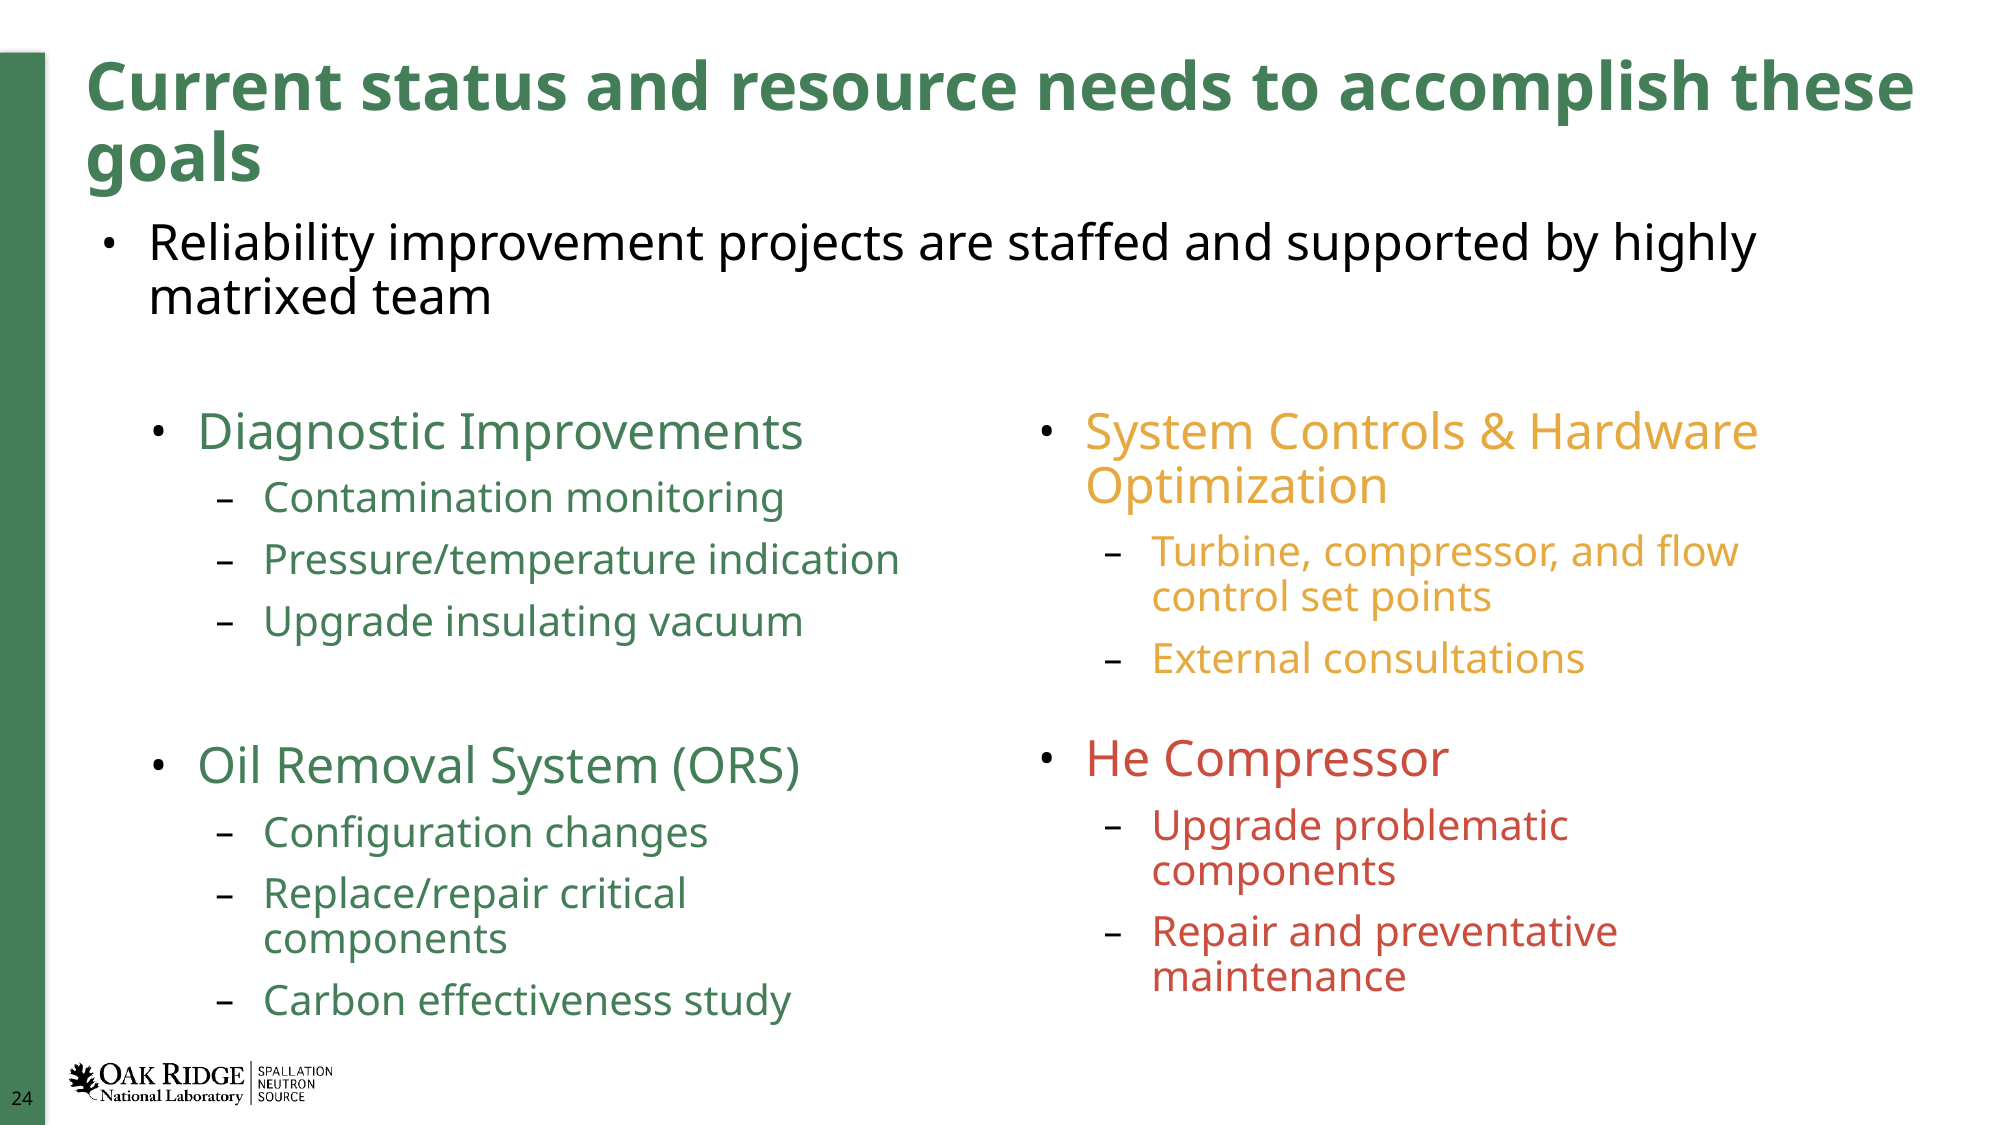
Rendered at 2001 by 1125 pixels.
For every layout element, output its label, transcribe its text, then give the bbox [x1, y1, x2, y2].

list Diagnostic Improvements Contamination monitoring Pressure/temperature indication Upgrade insulating vacuum [134, 398, 917, 678]
text_box He Compressor Upgrade problematic components Repair and preventative maintenance [1023, 726, 1805, 1008]
picture [66, 1058, 334, 1108]
text_box Reliability improvement projects are staffed and supported by highly matrixed team [85, 210, 1961, 371]
text_box Oil Removal System (ORS) Configuration changes Replace/repair critical components Carbon effectiveness study [135, 732, 877, 1026]
title Current status and resource needs to accomplish these goals [70, 44, 1946, 206]
text_box System Controls & Hardware Optimization Turbine, compressor, and flow control set points External consultations [1023, 398, 1805, 726]
